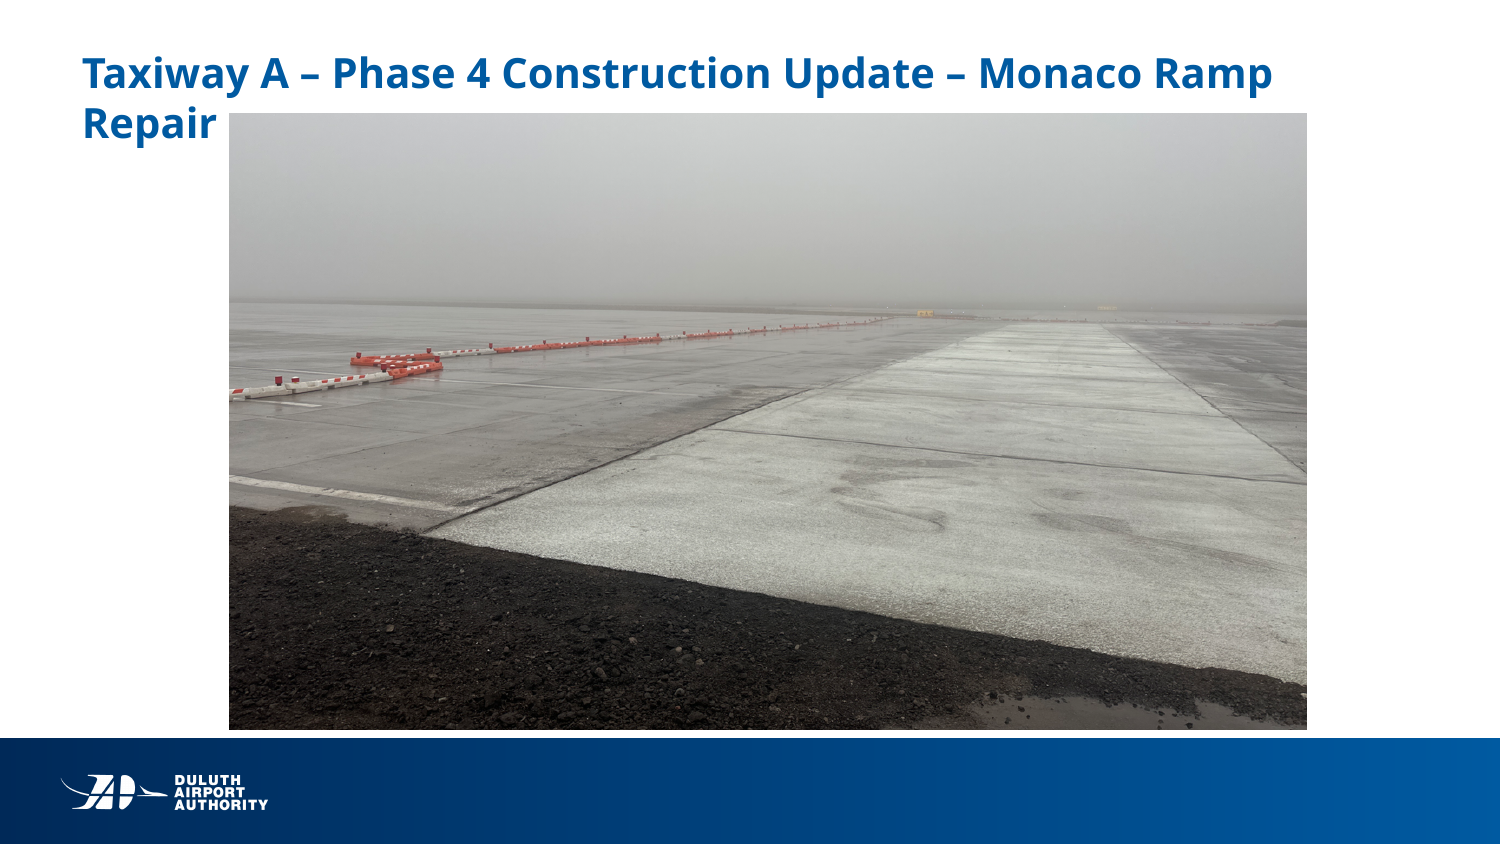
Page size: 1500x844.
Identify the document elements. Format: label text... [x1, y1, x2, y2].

text_box Taxiway A – Phase 4 Construction Update – Monaco Ramp Repair [66, 31, 1403, 162]
text_box [0, 738, 1500, 844]
picture [51, 763, 285, 821]
picture [229, 113, 1307, 731]
